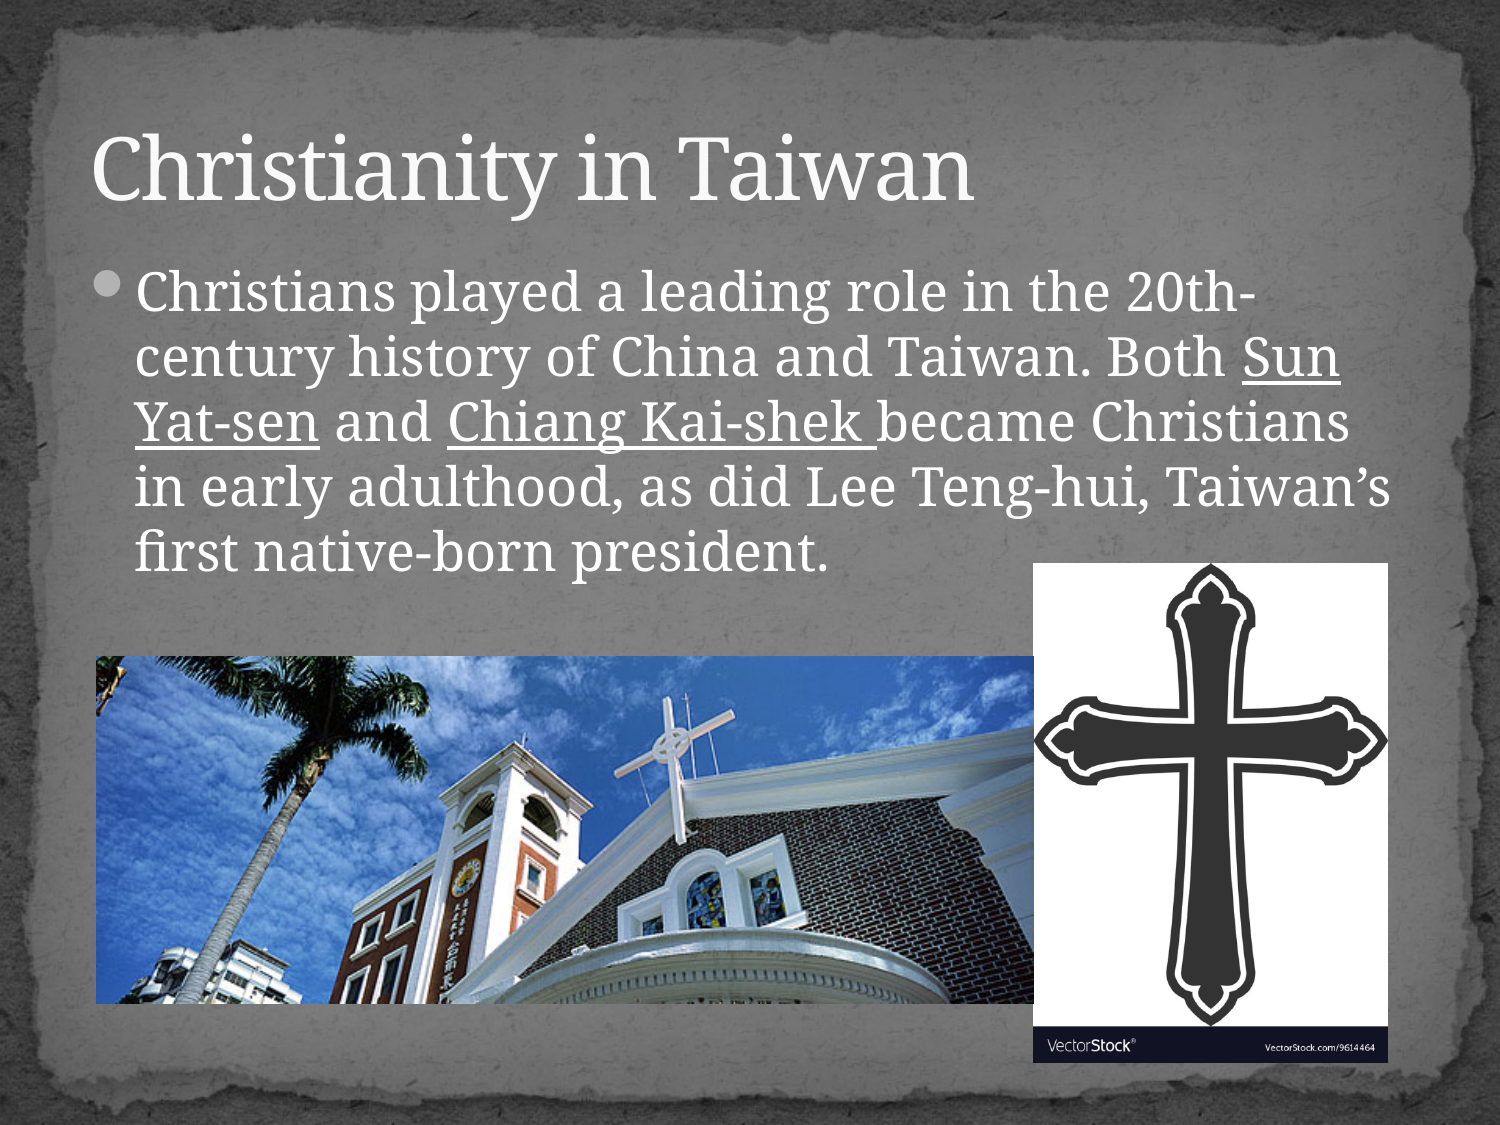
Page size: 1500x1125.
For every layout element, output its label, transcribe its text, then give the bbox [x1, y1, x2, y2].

picture [96, 563, 1388, 1063]
title Christianity in Taiwan [74, 24, 1425, 225]
list Christians played a leading role in the 20th-century history of China and Taiwan. Both Sun Yat-sen and Chiang Kai-shek became Christians in early adulthood, as did Lee Teng-hui, Taiwan’s first native-born president. [75, 249, 1425, 1000]
